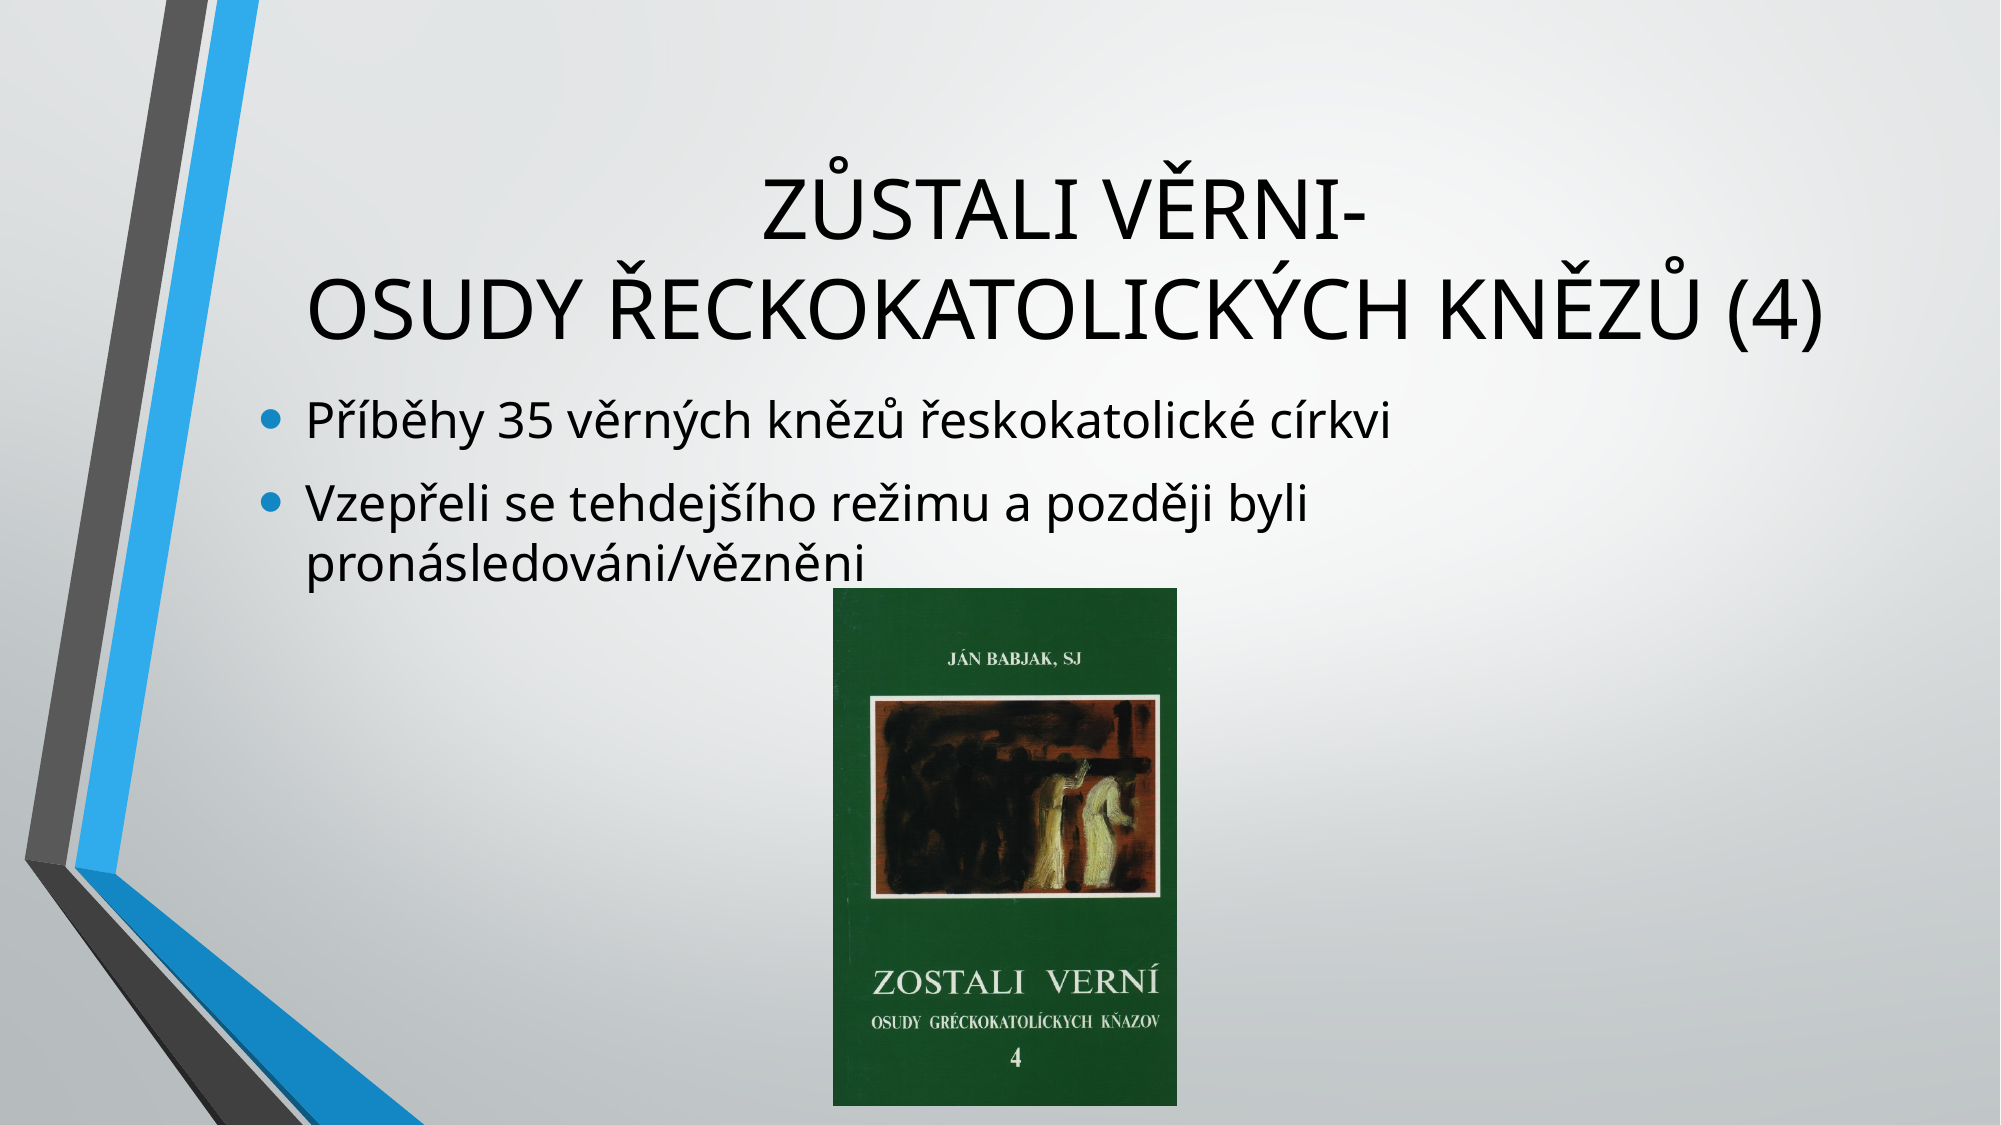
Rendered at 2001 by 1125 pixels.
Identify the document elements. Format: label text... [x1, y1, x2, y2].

title ZŮSTALI VĚRNI- OSUDY ŘECKOKATOLICKÝCH KNĚZŮ (4) [243, 112, 1887, 274]
picture [833, 588, 1177, 1107]
list Příběhy 35 věrných knězů řeskokatolické církvi Vzepřeli se tehdejšího režimu a později byli pronásledováni/vězněni [243, 274, 1887, 788]
